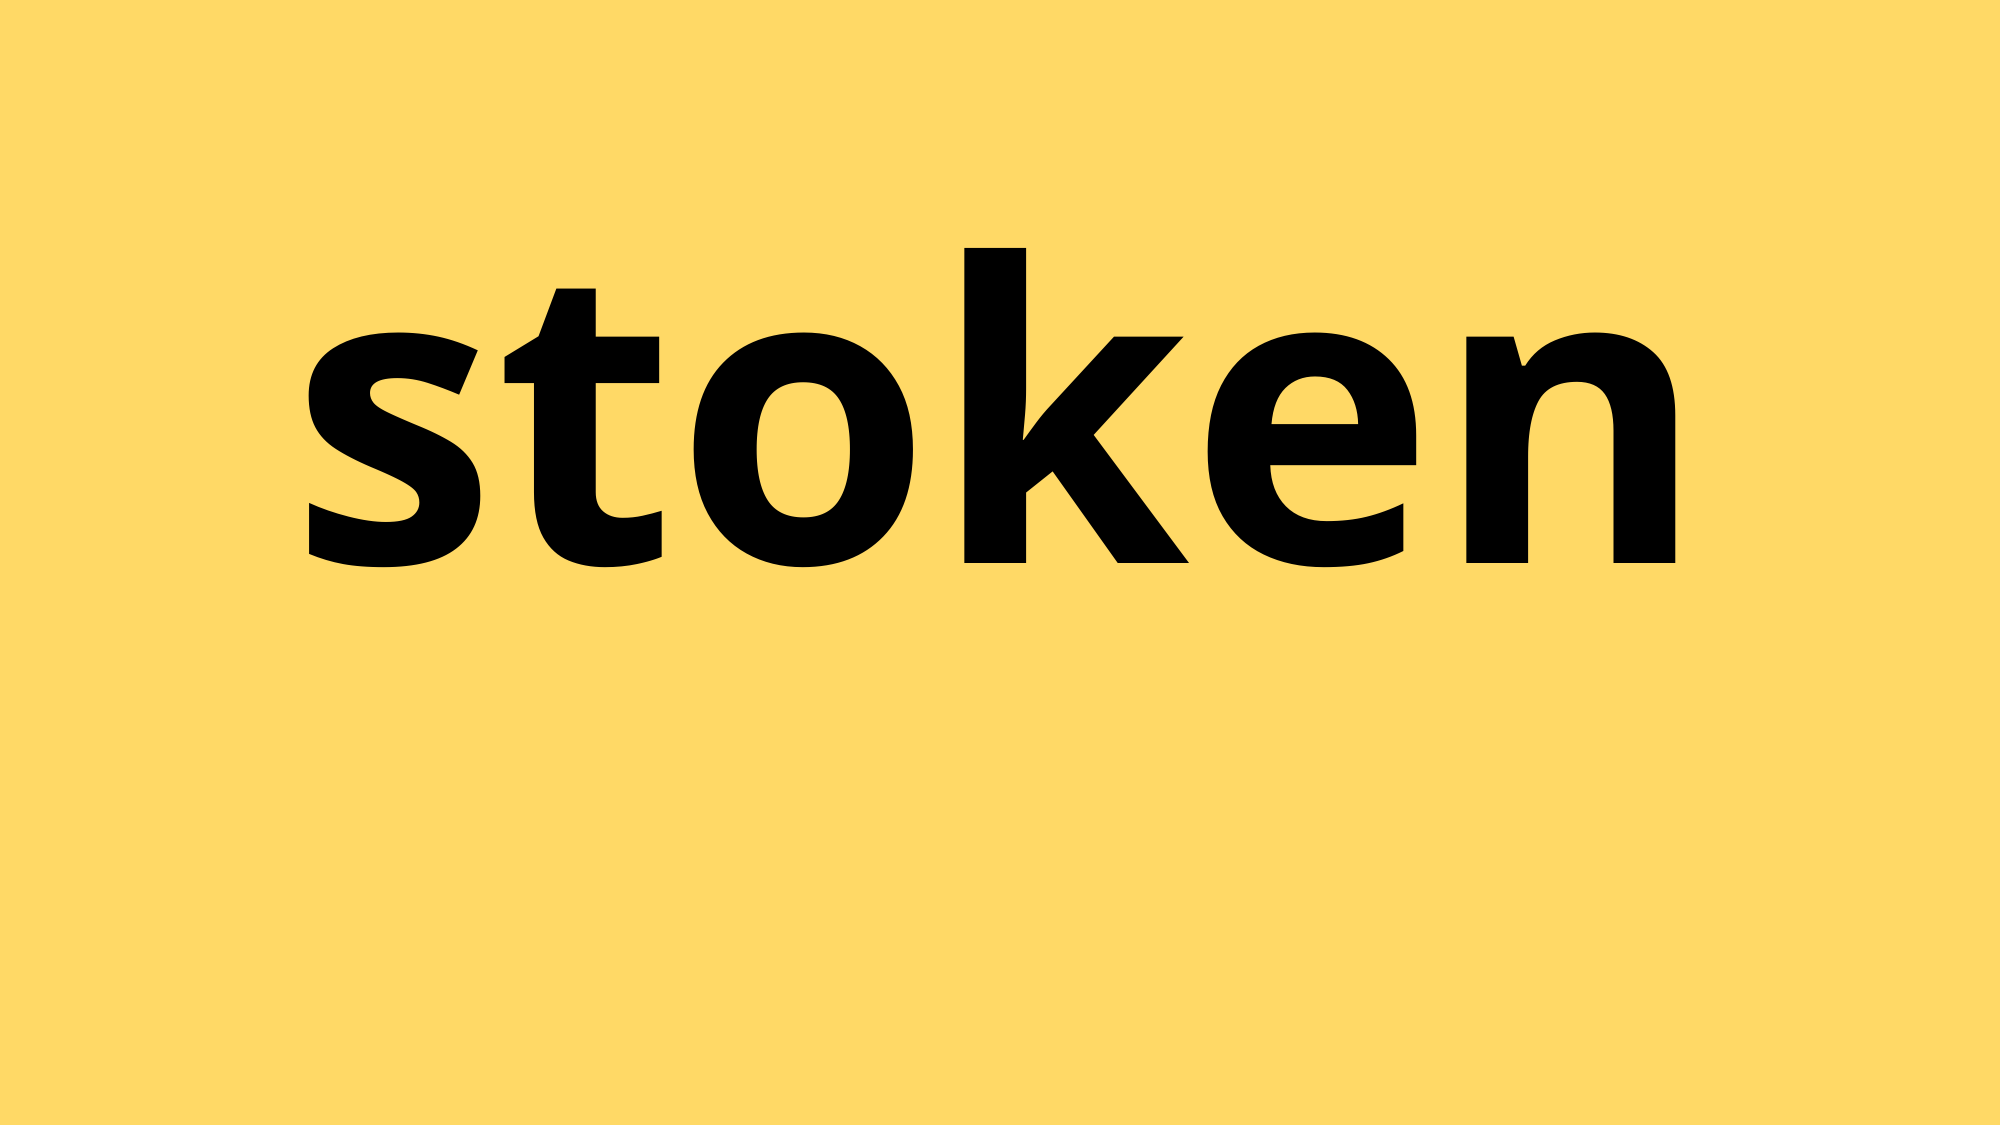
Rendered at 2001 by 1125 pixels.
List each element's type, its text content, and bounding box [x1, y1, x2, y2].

title stoken [248, 231, 1749, 661]
